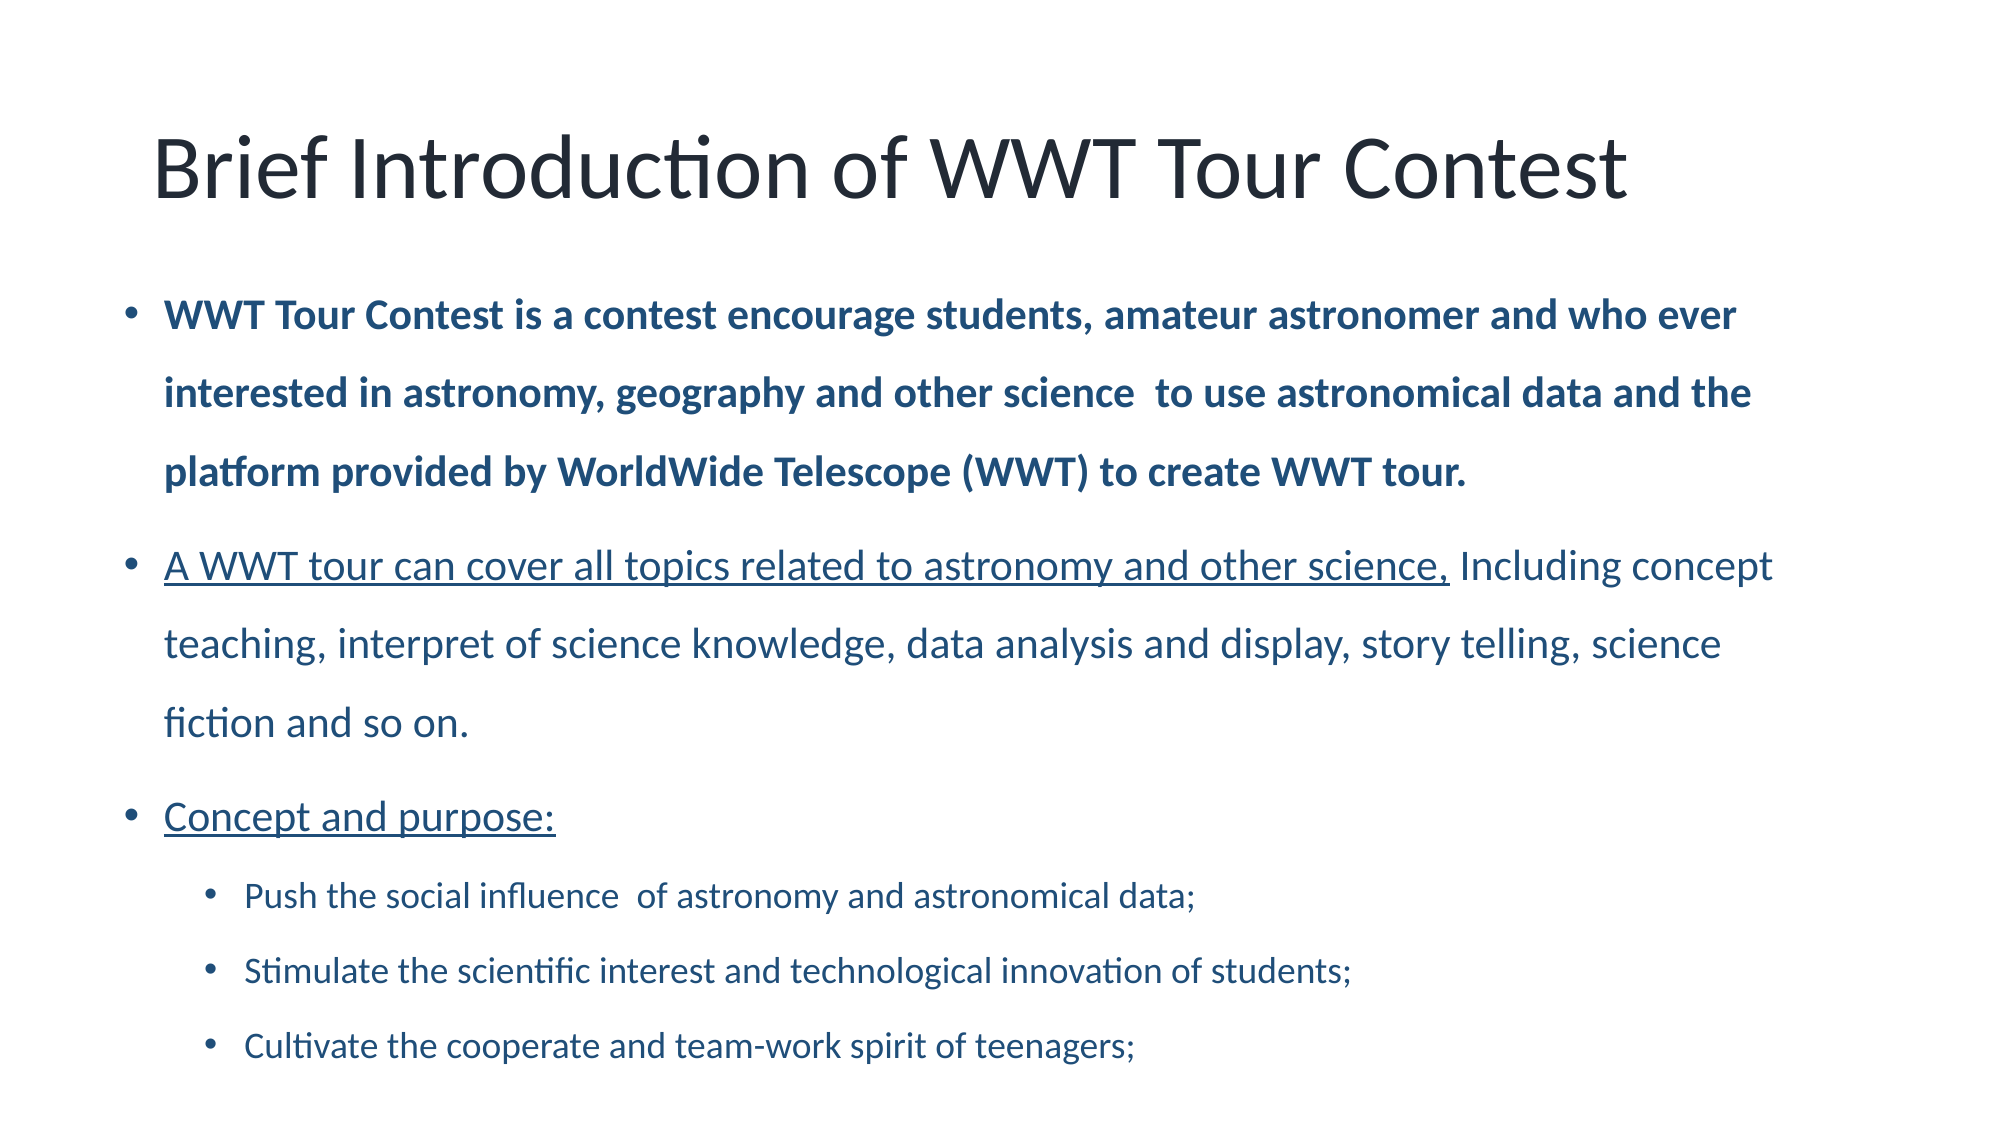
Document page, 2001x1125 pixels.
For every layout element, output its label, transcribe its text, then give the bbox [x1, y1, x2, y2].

list WWT Tour Contest is a contest encourage students, amateur astronomer and who ever interested in astronomy, geography and other science to use astronomical data and the platform provided by WorldWide Telescope (WWT) to create WWT tour. A WWT tour can cover all topics related to astronomy and other science, Including concept teaching, interpret of science knowledge, data analysis and display, story telling, science fiction and so on. Concept and purpose: Push the social influence of astronomy and astronomical data; Stimulate the scientific interest and technological innovation of students; Cultivate the cooperate and team-work spirit of teenagers; [108, 252, 1834, 1078]
title Brief Introduction of WWT Tour Contest [137, 59, 1863, 278]
